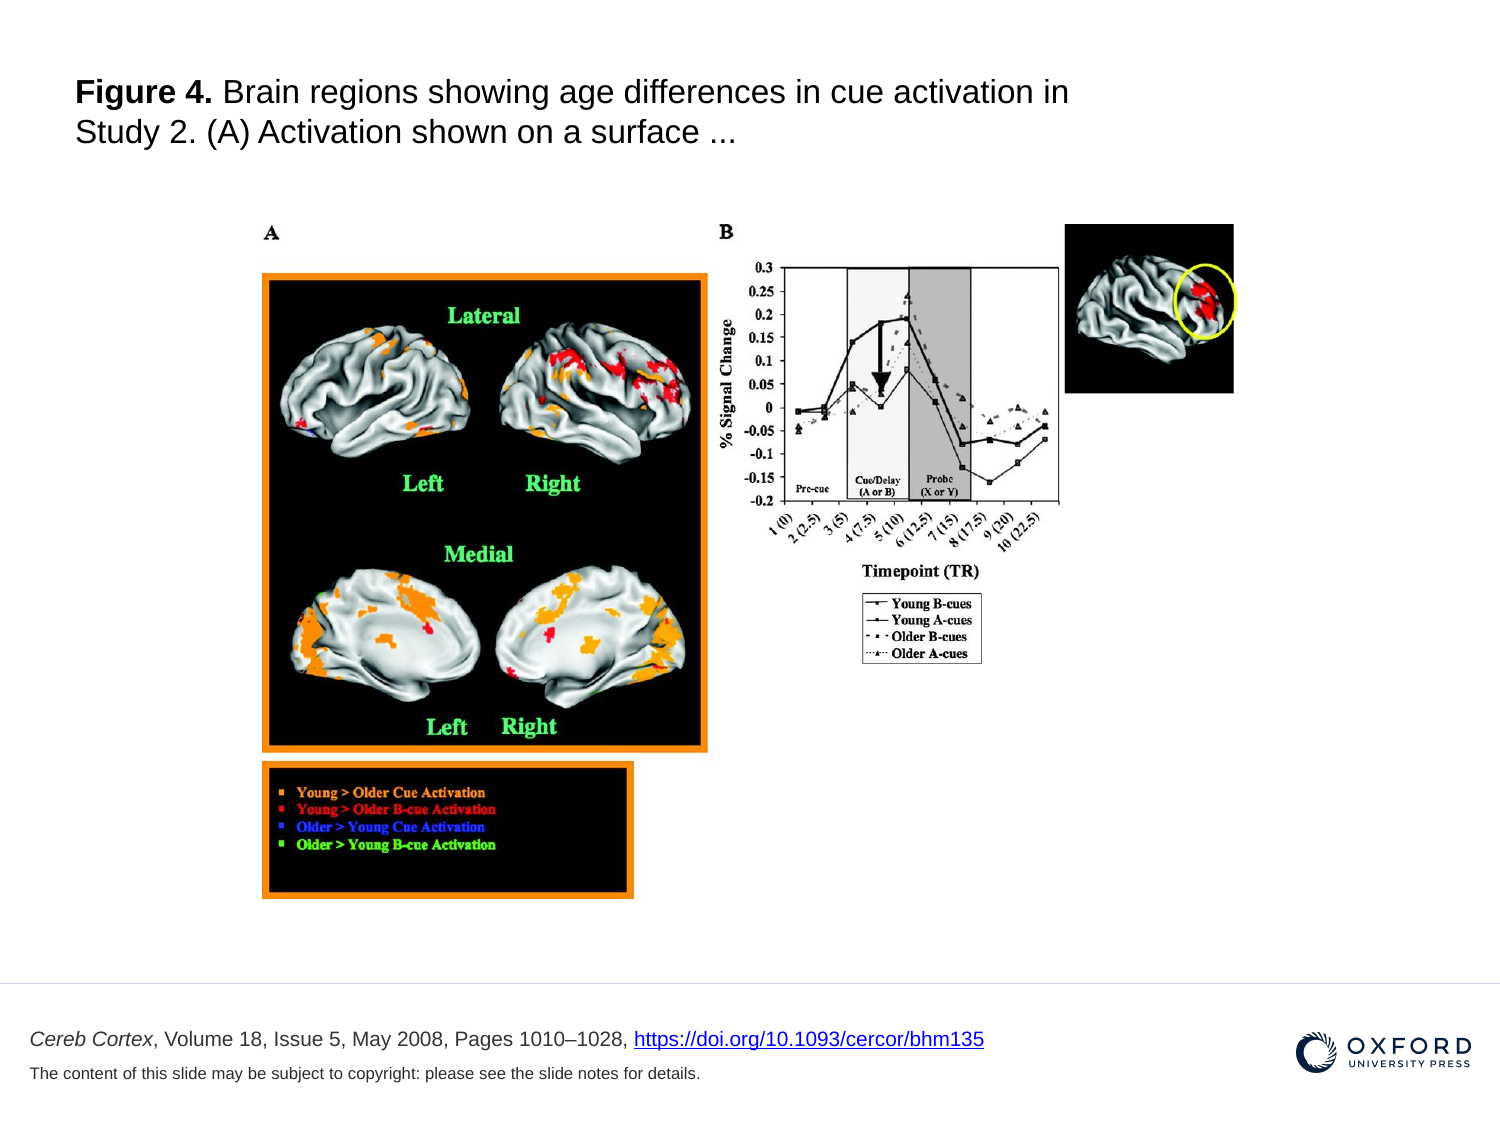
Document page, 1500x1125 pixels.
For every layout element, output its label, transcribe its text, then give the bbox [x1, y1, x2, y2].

picture [1296, 1032, 1471, 1073]
picture [262, 224, 1238, 899]
footer Cereb Cortex, Volume 18, Issue 5, May 2008, Pages 1010–1028, https://doi.org/10.1093/cercor/bhm135 The content of this slide may be subject to copyright: please see the slide notes for details. [0, 983, 1260, 1125]
title Figure 4. Brain regions showing age differences in cue activation in Study 2. (A) Activation shown on a surface ... [75, 69, 1078, 171]
